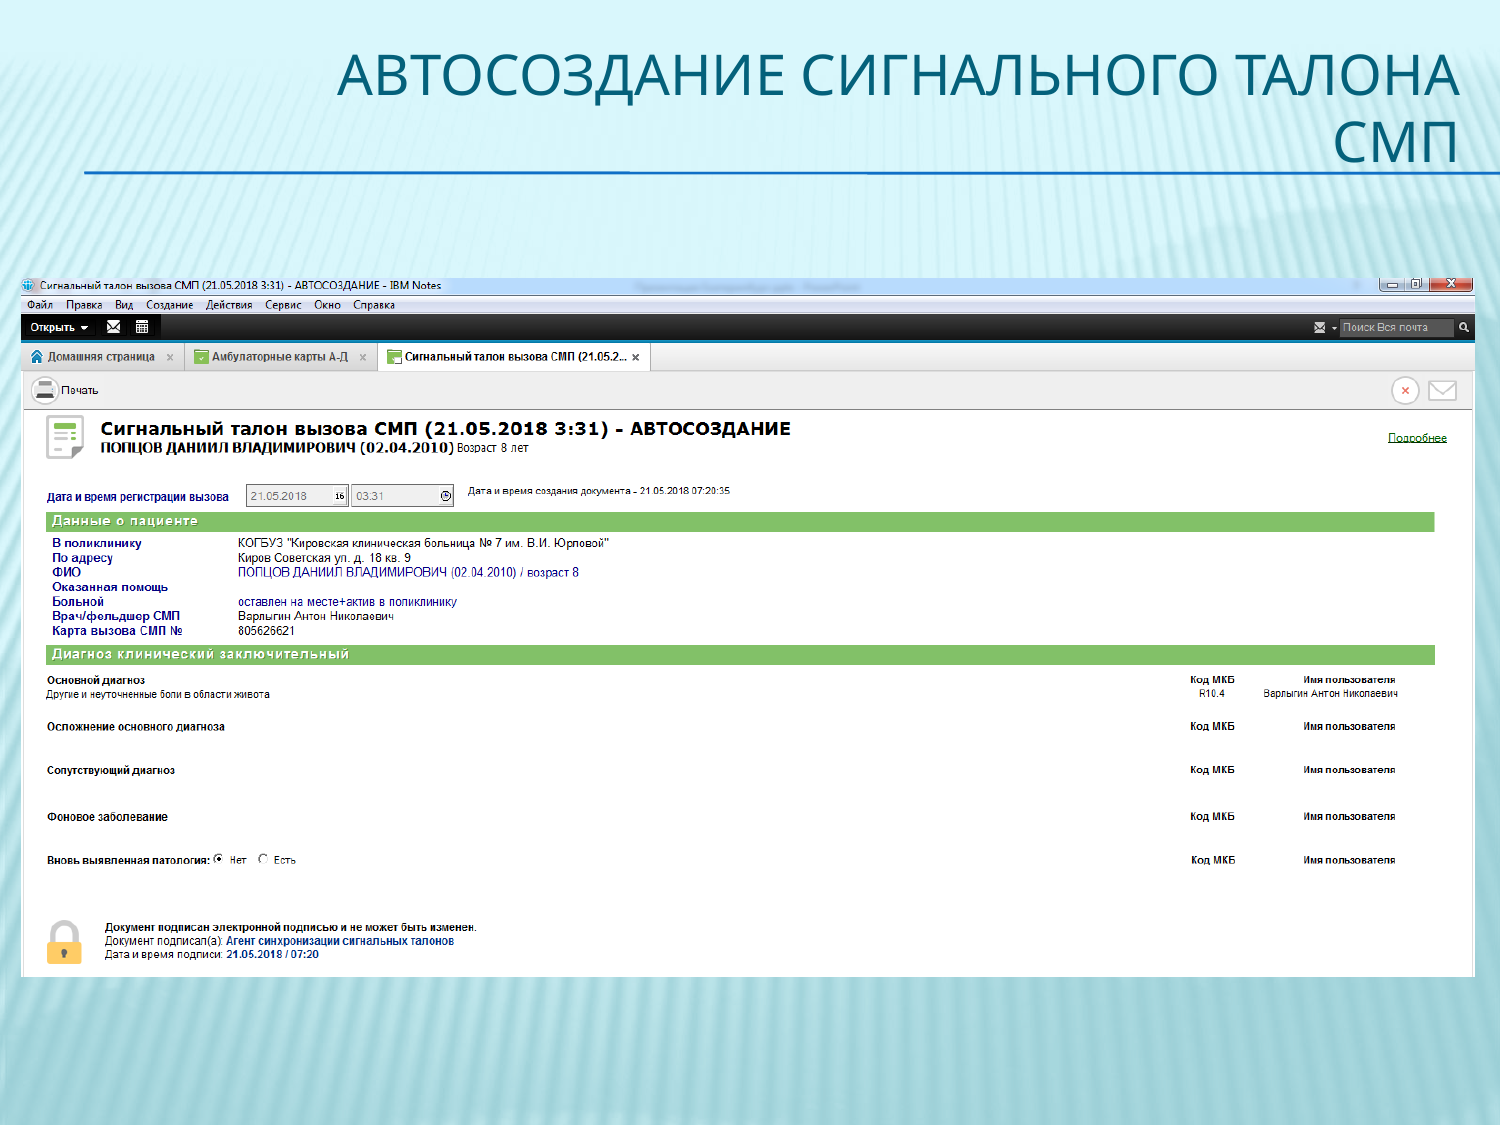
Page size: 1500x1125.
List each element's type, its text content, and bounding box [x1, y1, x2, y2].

picture [21, 278, 1476, 340]
picture [21, 344, 1476, 977]
title Автосоздание сигнального талона СМП [289, 0, 1475, 213]
